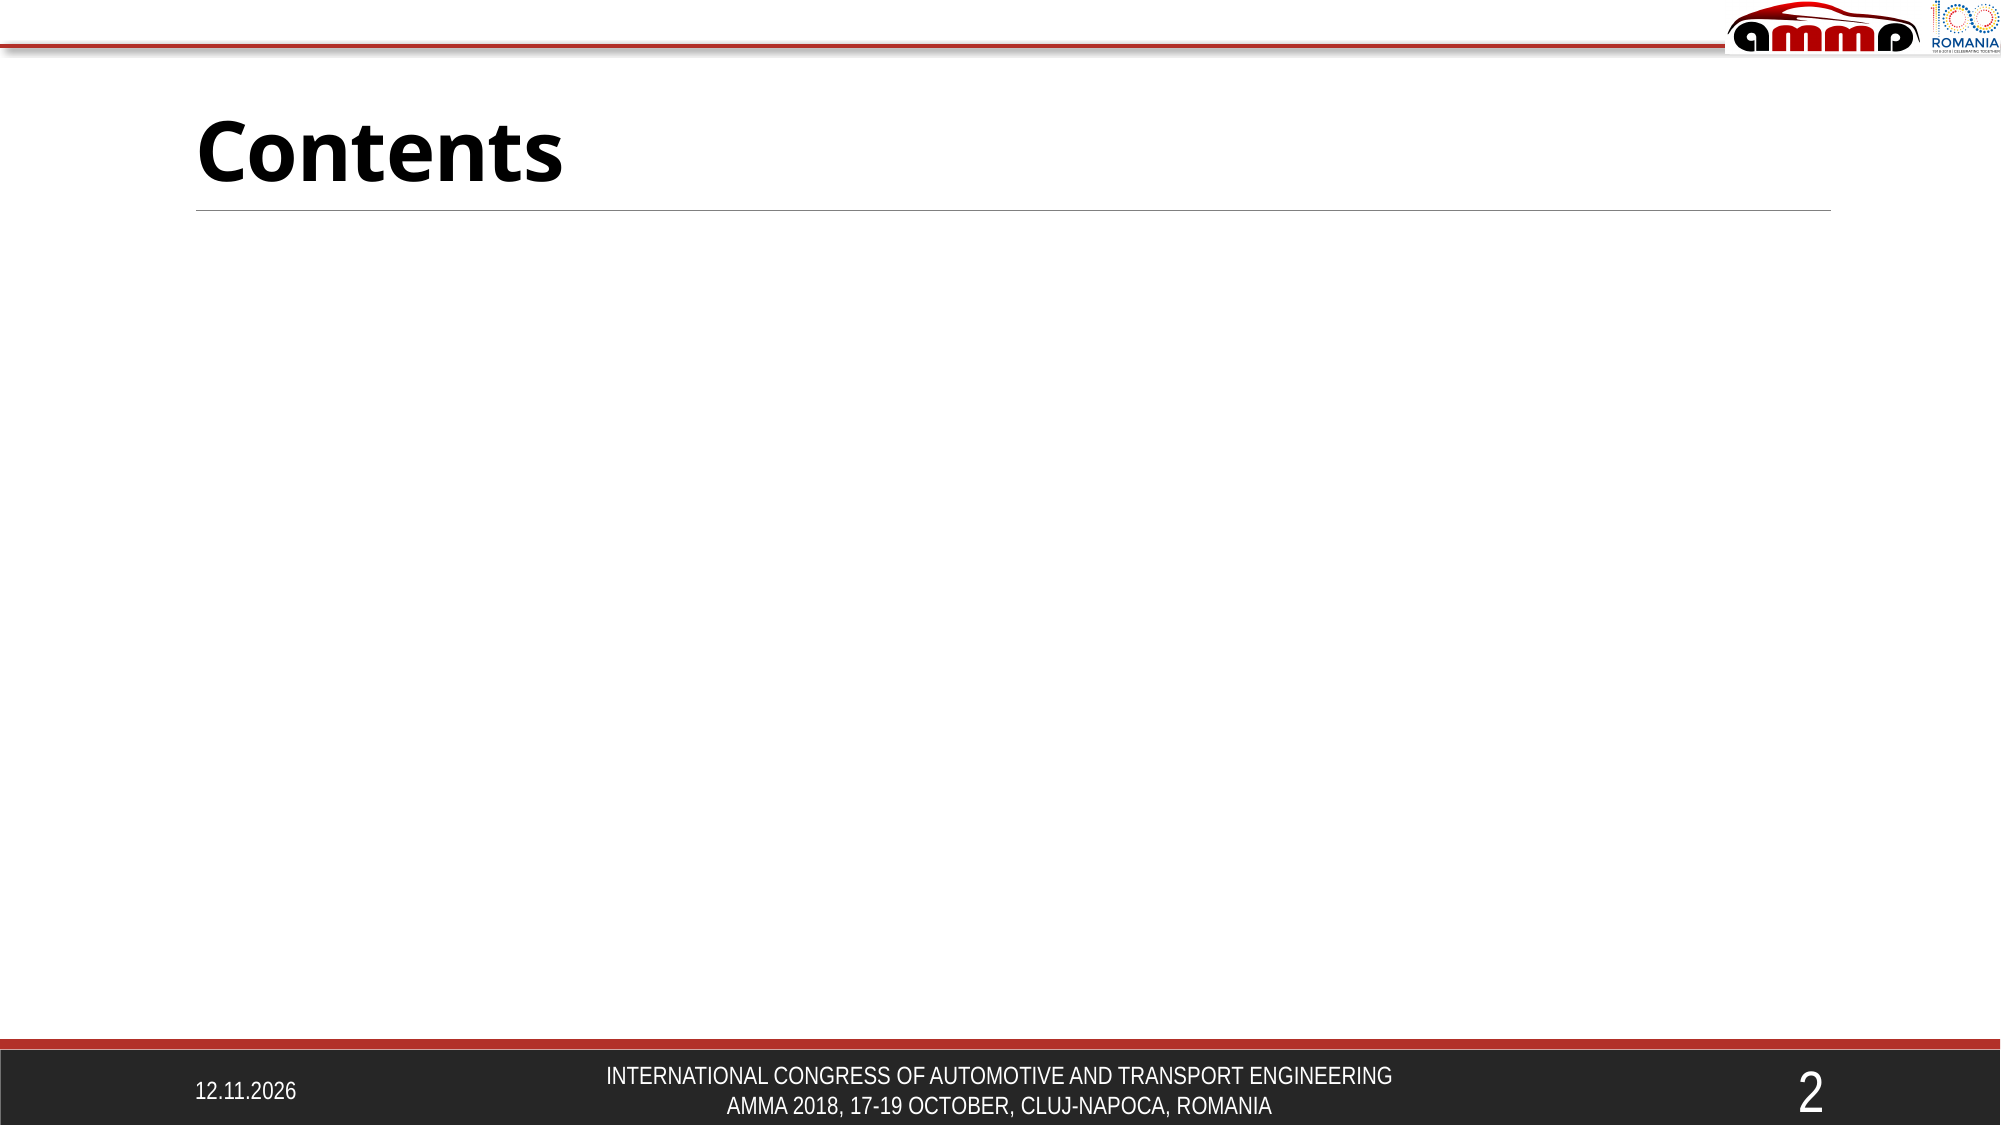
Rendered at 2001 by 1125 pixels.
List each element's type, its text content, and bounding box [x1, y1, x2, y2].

footer International Congress of Automotive and Transport Engineering AMMA 2018, 17-19 October, Cluj-napoca, romania [503, 1059, 1498, 1120]
slide_number 2 [1624, 1059, 1840, 1120]
picture [1930, 0, 2001, 54]
picture [1725, 0, 1922, 54]
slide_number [180, 1059, 417, 1120]
title Contents [180, 47, 1830, 207]
